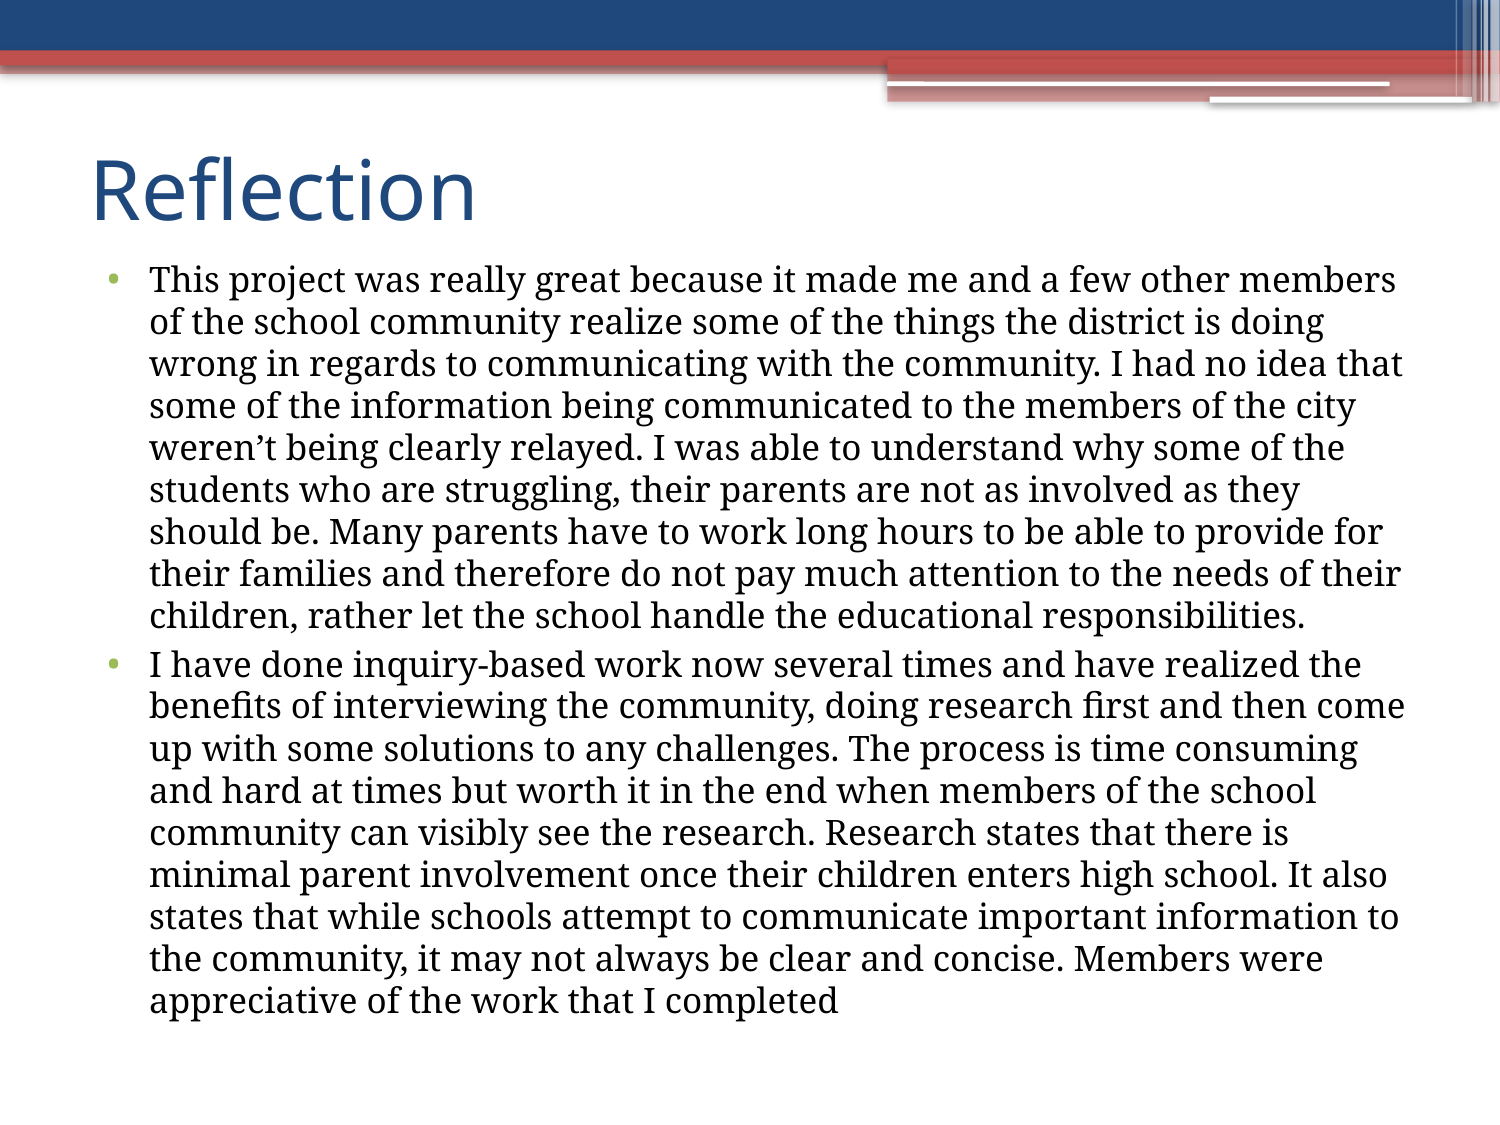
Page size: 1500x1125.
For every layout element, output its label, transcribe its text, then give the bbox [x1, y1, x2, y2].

list This project was really great because it made me and a few other members of the school community realize some of the things the district is doing wrong in regards to communicating with the community. I had no idea that some of the information being communicated to the members of the city weren’t being clearly relayed. I was able to understand why some of the students who are struggling, their parents are not as involved as they should be. Many parents have to work long hours to be able to provide for their families and therefore do not pay much attention to the needs of their children, rather let the school handle the educational responsibilities. I have done inquiry-based work now several times and have realized the benefits of interviewing the community, doing research first and then come up with some solutions to any challenges. The process is time consuming and hard at times but worth it in the end when members of the school community can visibly see the research. Research states that there is minimal parent involvement once their children enters high school. It also states that while schools attempt to communicate important information to the community, it may not always be clear and concise. Members were appreciative of the work that I completed [75, 249, 1425, 1038]
title Reflection [75, 99, 1425, 249]
